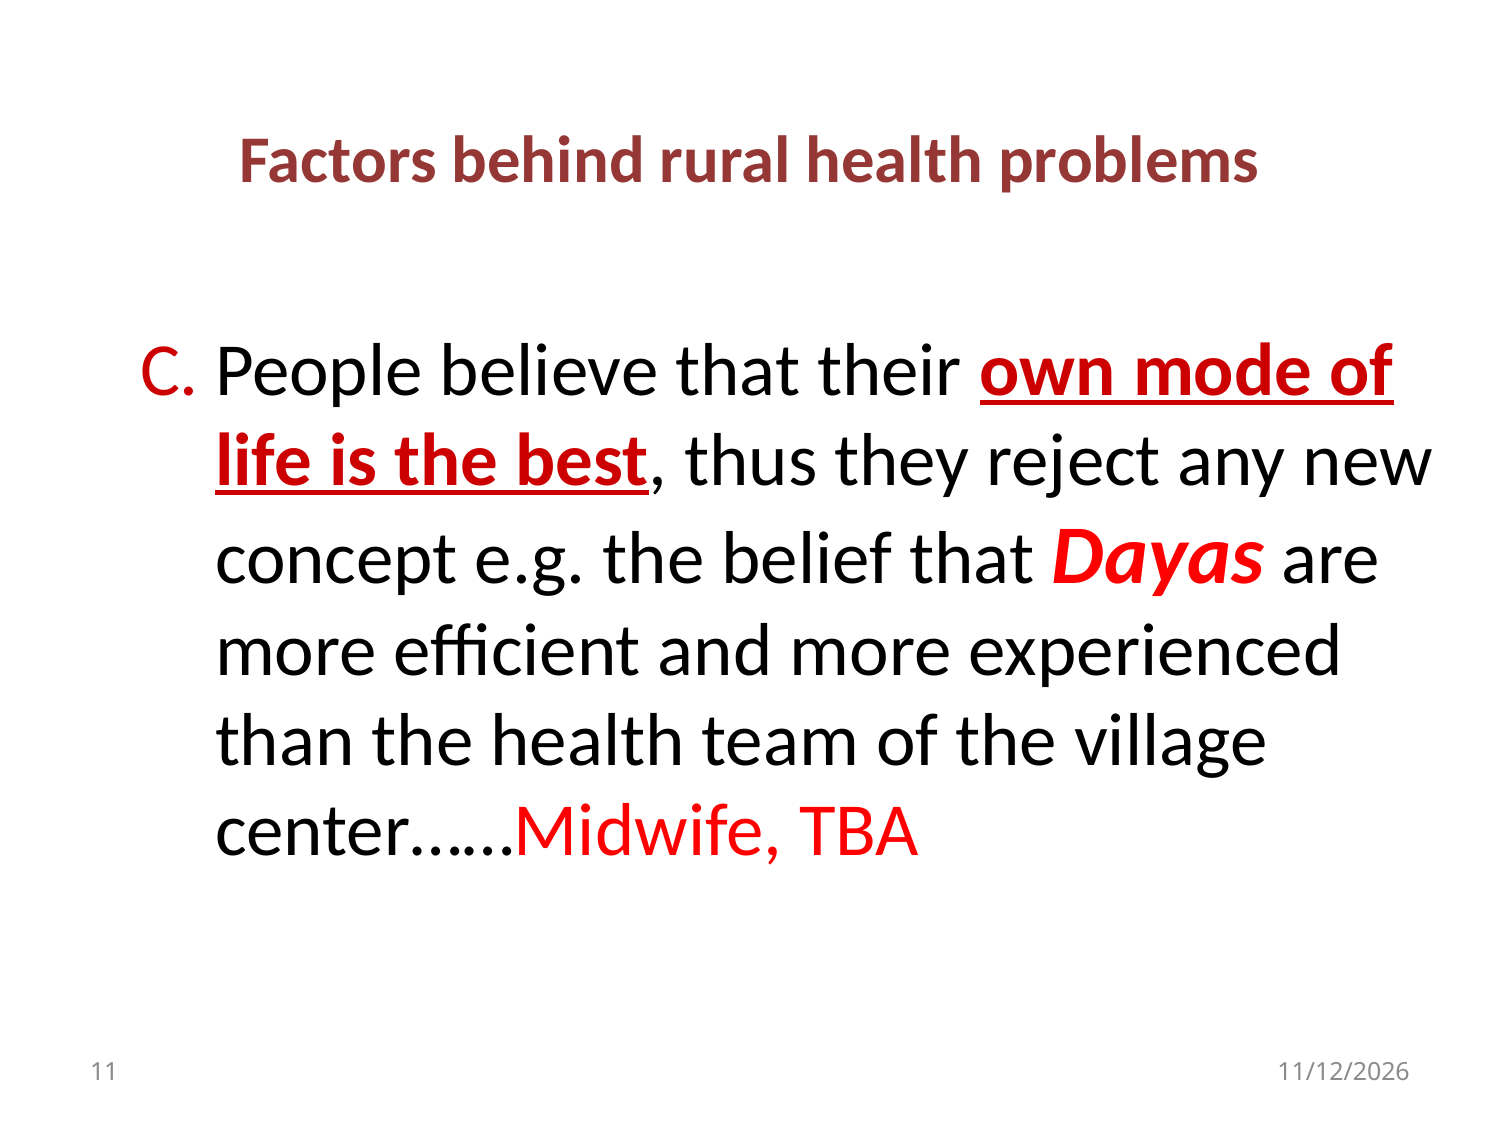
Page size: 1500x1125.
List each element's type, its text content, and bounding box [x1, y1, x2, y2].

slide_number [1074, 1042, 1425, 1103]
title Factors behind rural health problems [75, 62, 1425, 250]
slide_number 11 [75, 1042, 425, 1103]
list People believe that their own mode of life is the best, thus they reject any new concept e.g. the belief that Dayas are more efficient and more experienced than the health team of the village center……Midwife, TBA [50, 312, 1450, 1025]
